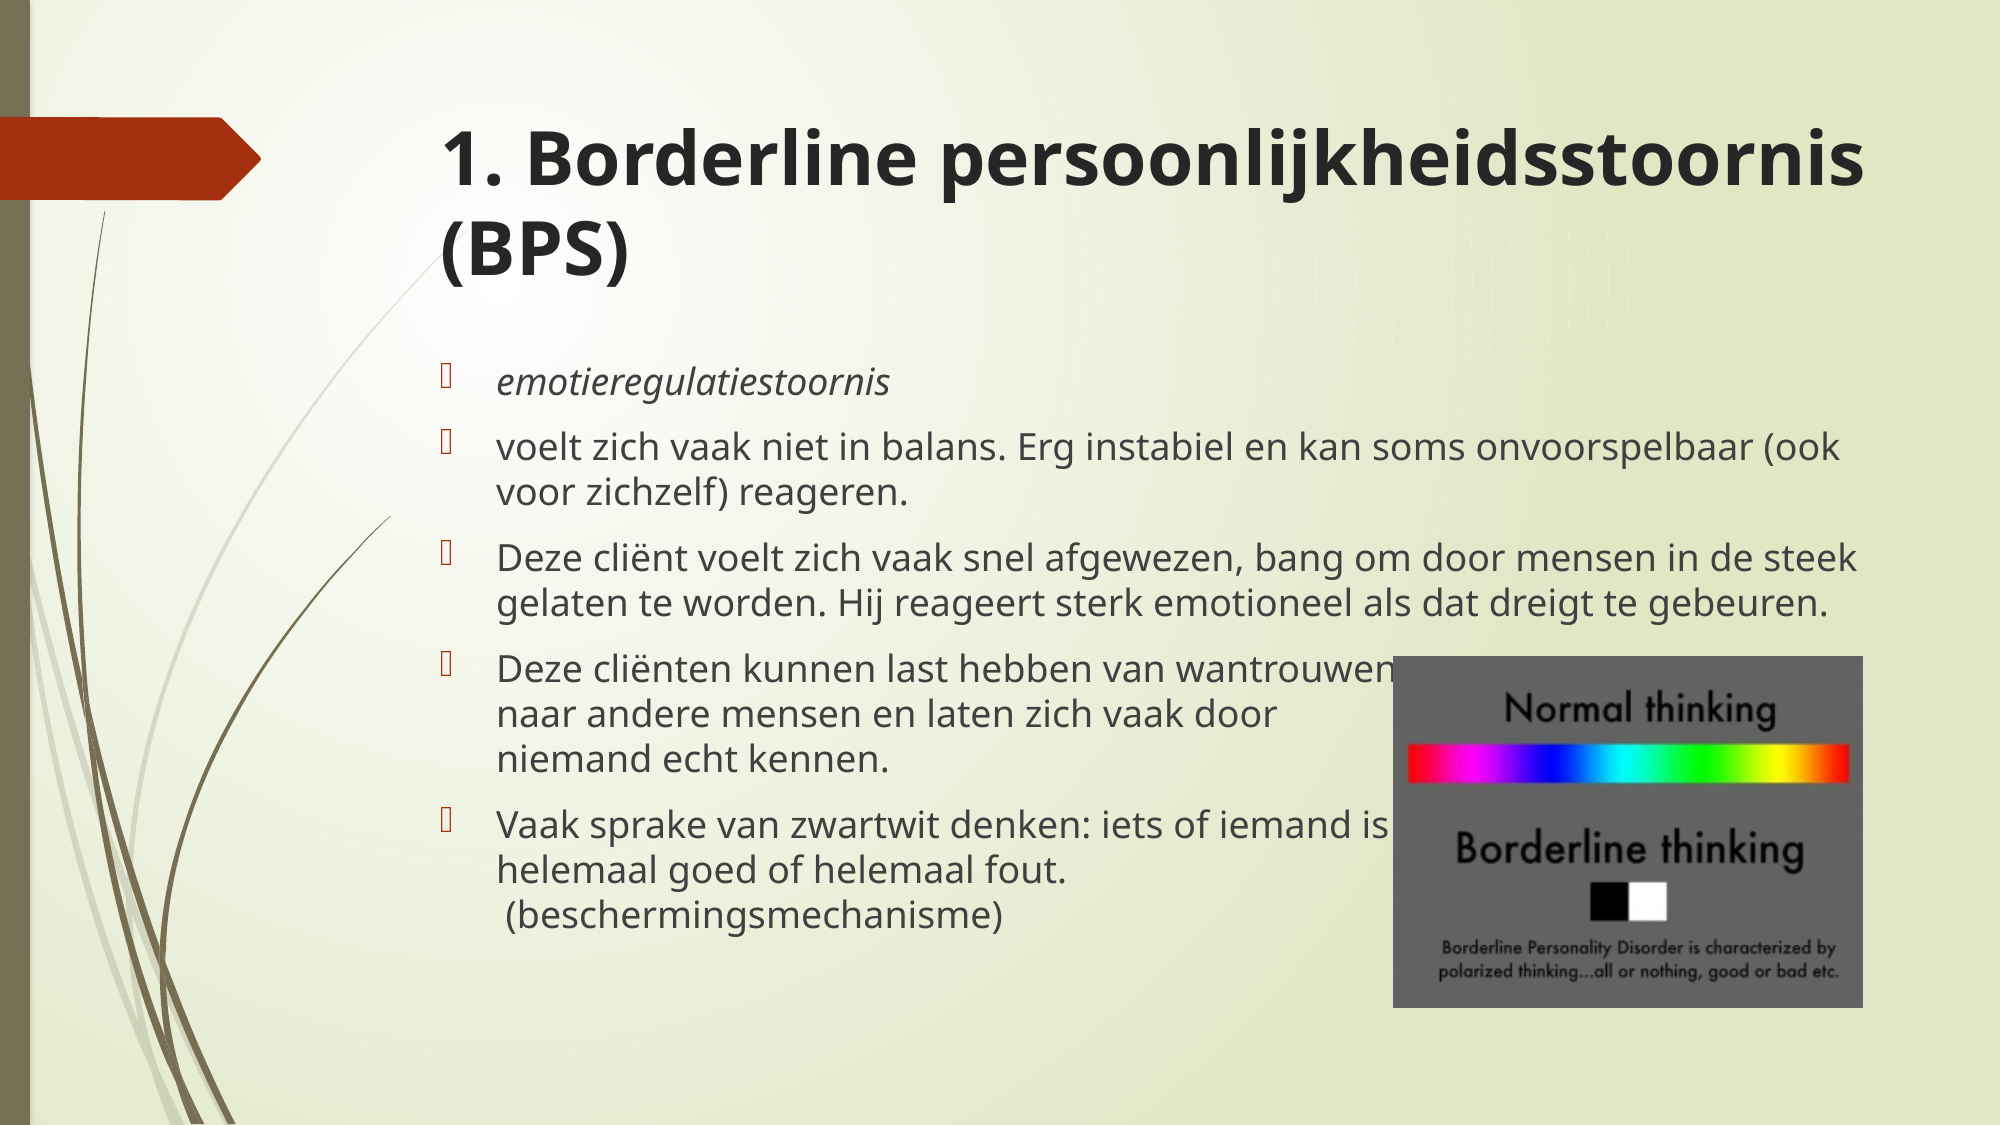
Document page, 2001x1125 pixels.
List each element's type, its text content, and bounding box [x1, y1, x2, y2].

picture [1393, 656, 1863, 1009]
title 1. Borderline persoonlijkheidsstoornis (BPS) [425, 102, 1888, 313]
list emotieregulatiestoornis voelt zich vaak niet in balans. Erg instabiel en kan soms onvoorspelbaar (ook voor zichzelf) reageren. Deze cliënt voelt zich vaak snel afgewezen, bang om door mensen in de steek gelaten te worden. Hij reageert sterk emotioneel als dat dreigt te gebeuren. Deze cliënten kunnen last hebben van wantrouwen naar andere mensen en laten zich vaak door niemand echt kennen. Vaak sprake van zwartwit denken: iets of iemand is helemaal goed of helemaal fout. (beschermingsmechanisme) [424, 350, 1888, 970]
